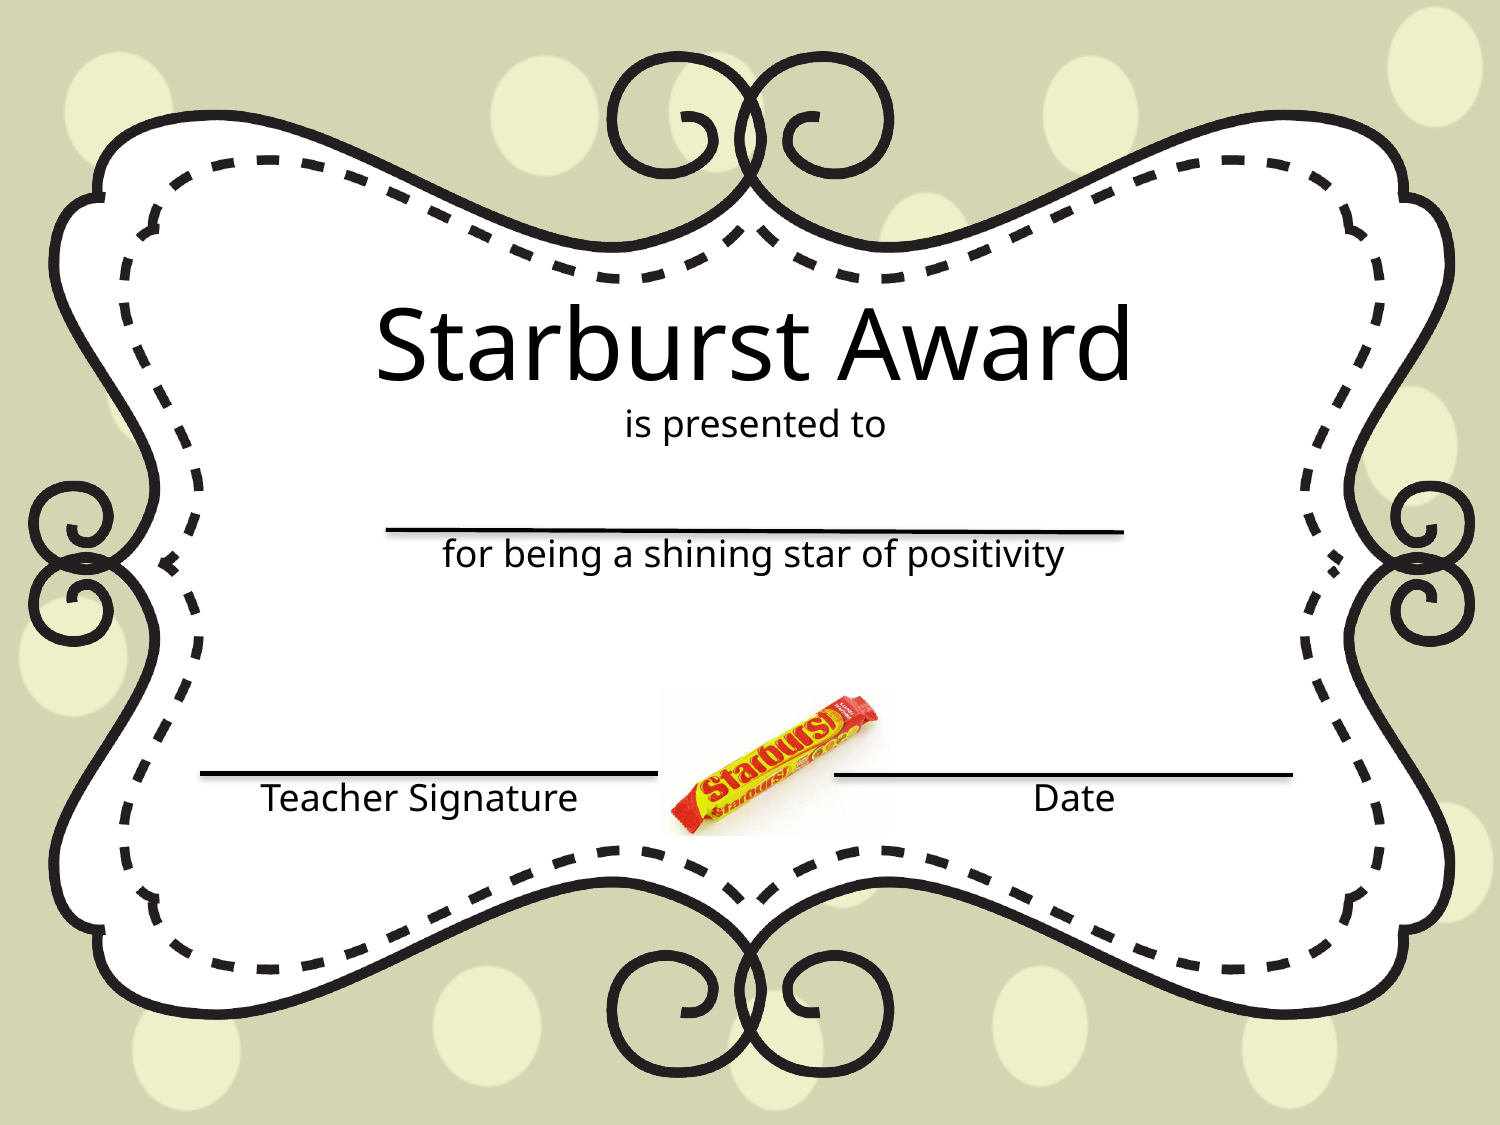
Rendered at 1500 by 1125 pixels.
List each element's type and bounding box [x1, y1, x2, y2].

text_box [385, 529, 1125, 533]
picture [0, 0, 1500, 1125]
